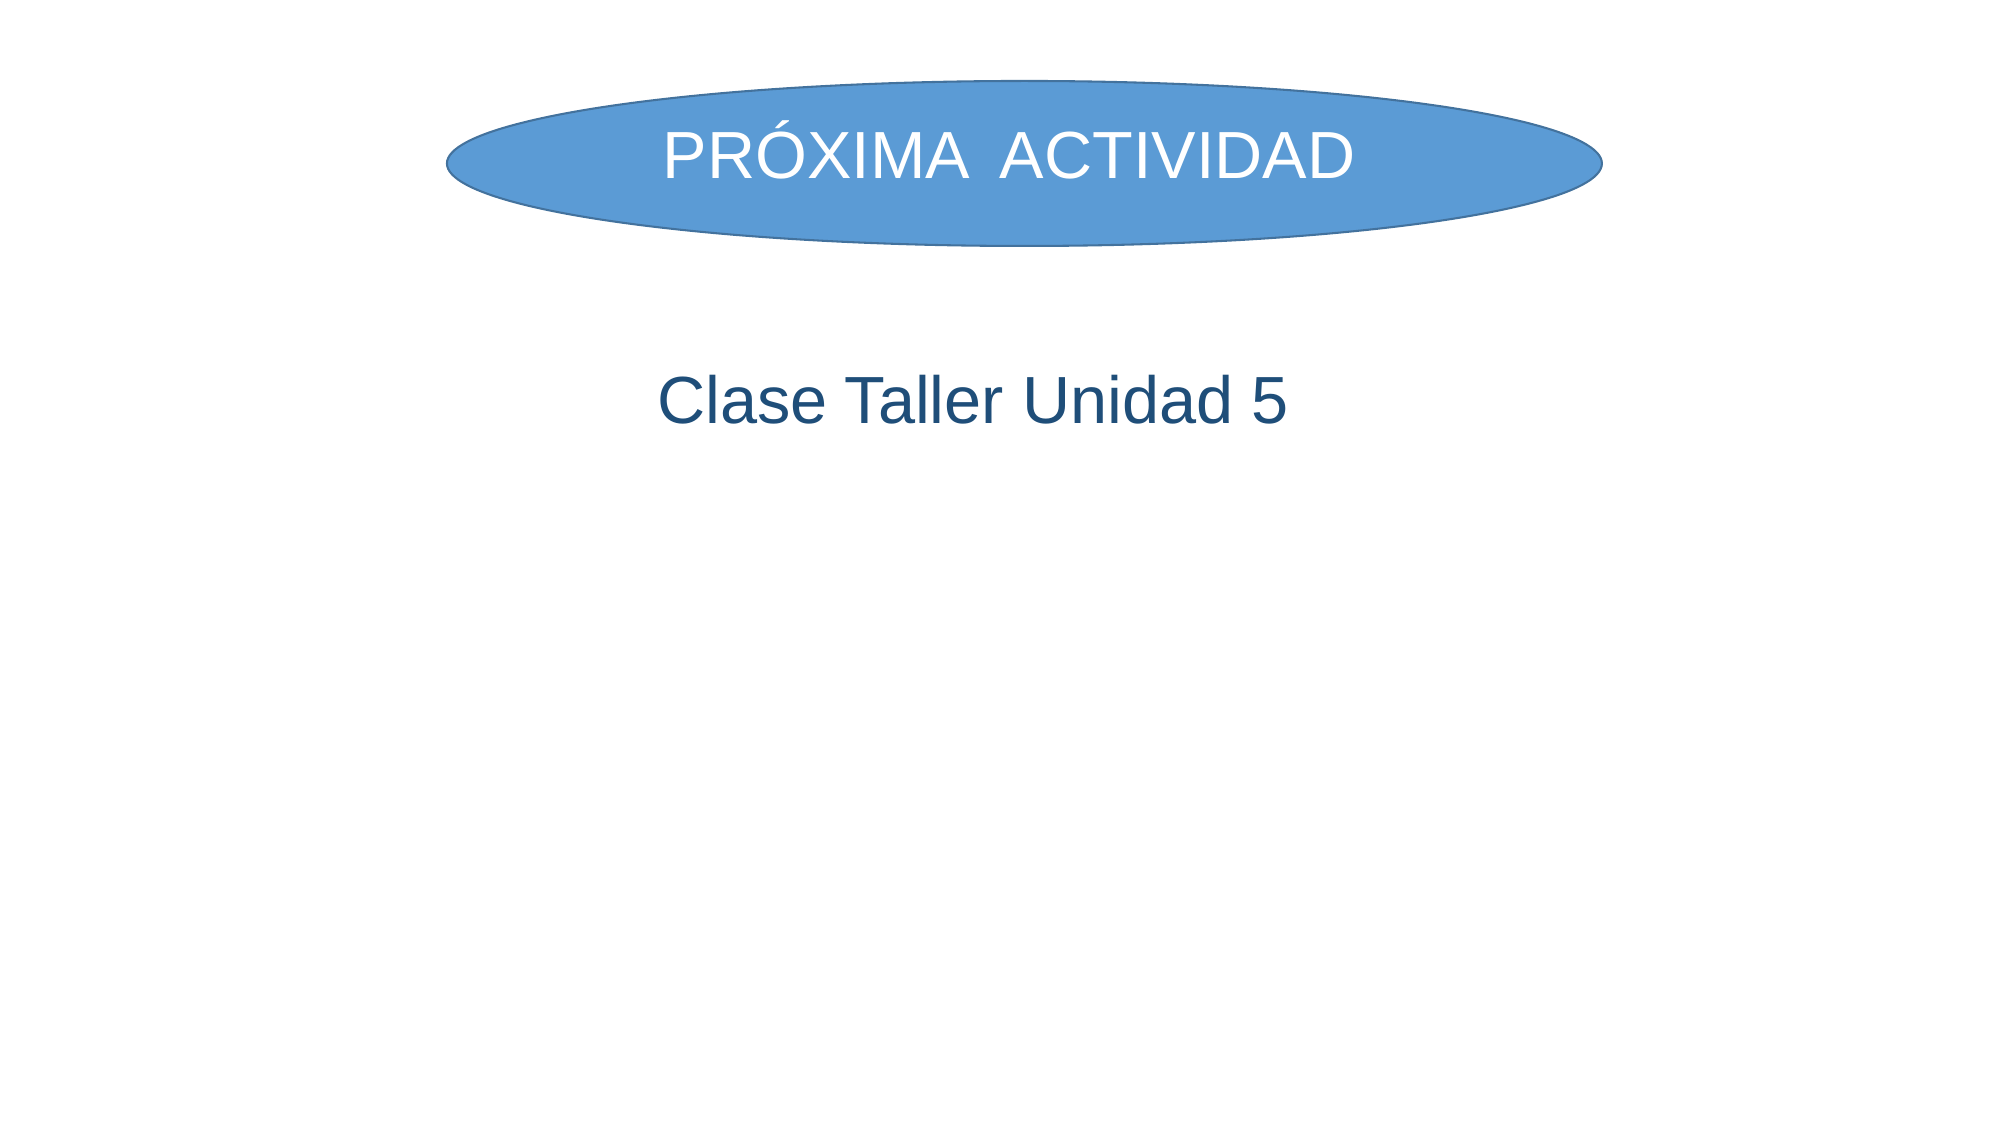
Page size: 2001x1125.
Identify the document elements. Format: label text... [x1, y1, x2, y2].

text_box PRÓXIMA ACTIVIDAD [647, 104, 1443, 245]
text_box [445, 79, 1433, 227]
text_box [1443, 105, 1603, 222]
text_box Clase Taller Unidad 5 [314, 349, 1650, 445]
